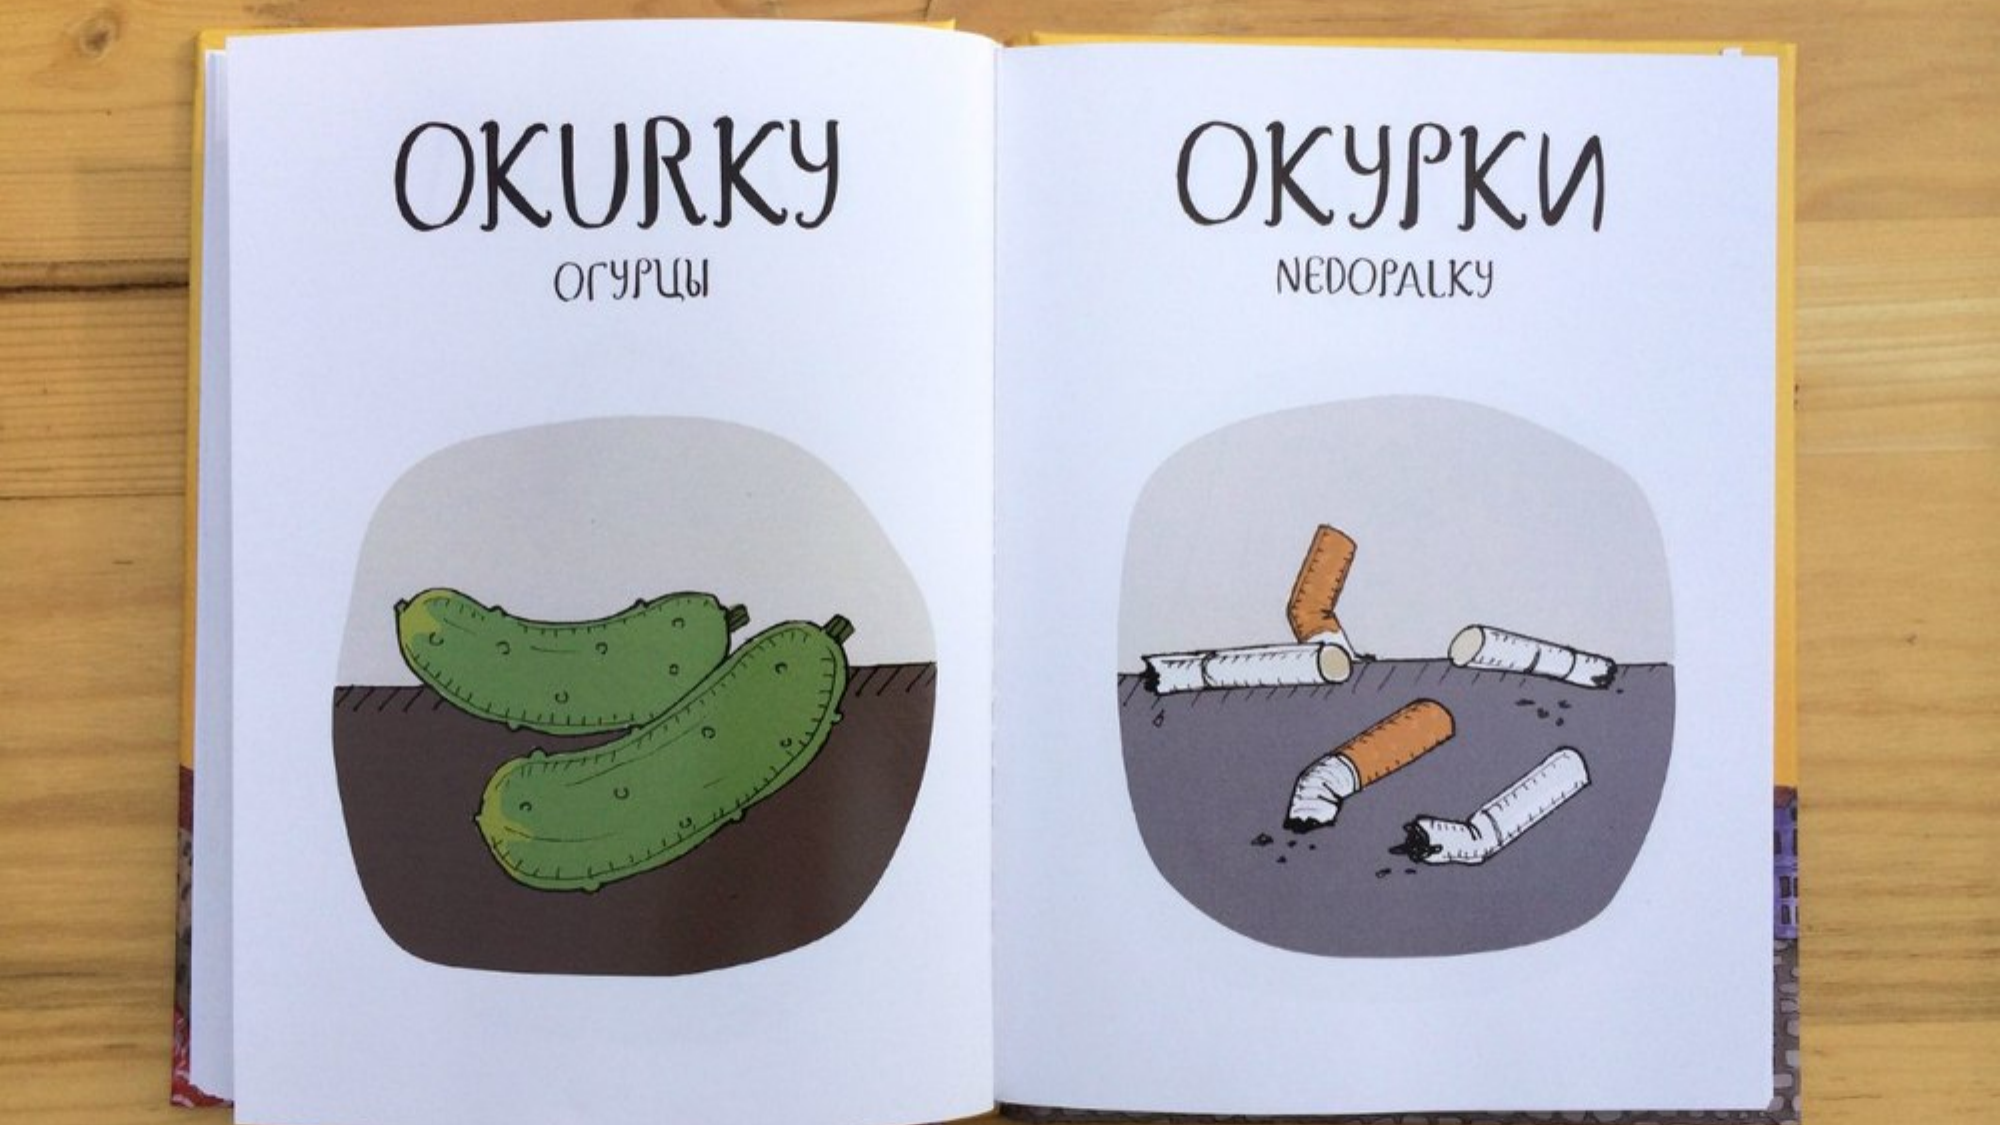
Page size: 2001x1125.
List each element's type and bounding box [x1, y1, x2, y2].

list [0, 0, 2000, 1125]
